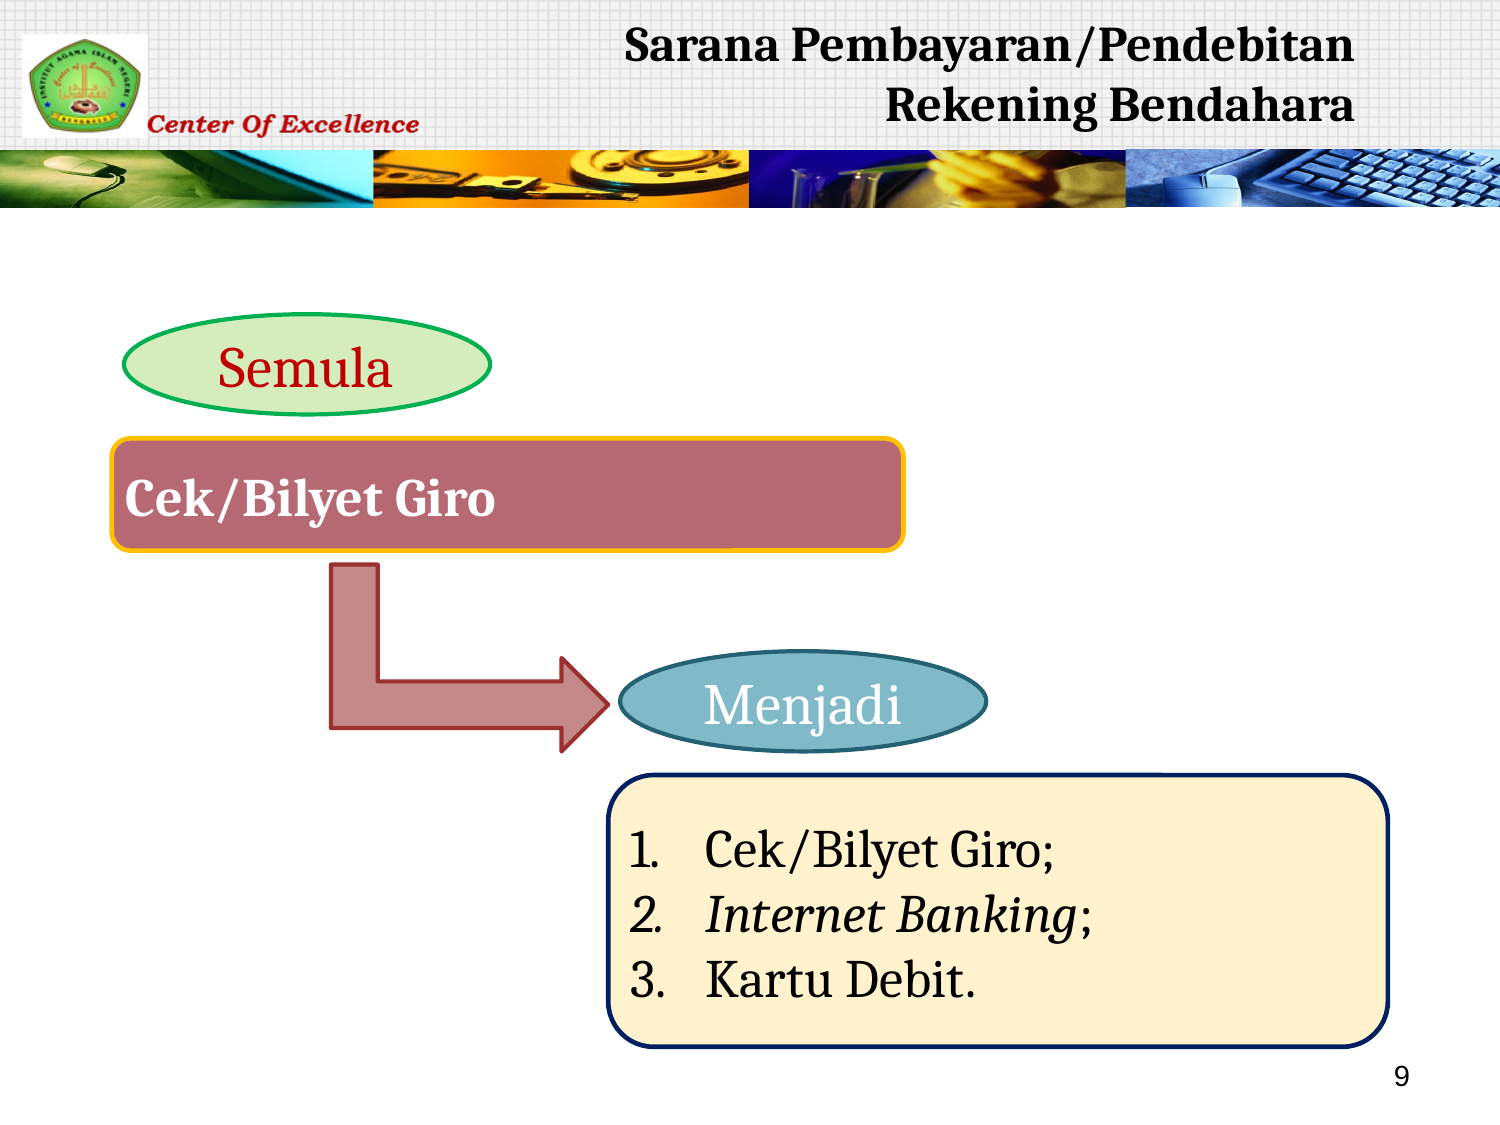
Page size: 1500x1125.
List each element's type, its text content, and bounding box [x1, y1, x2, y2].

picture [0, 0, 1500, 208]
text_box Semula [121, 312, 493, 417]
slide_number 9 [1074, 1049, 1426, 1103]
text_box Menjadi [617, 649, 989, 754]
text_box Cek/Bilyet Giro; Internet Banking; Kartu Debit. [606, 772, 1390, 1049]
text_box Sarana Pembayaran/Pendebitan Rekening Bendahara [478, 7, 1365, 136]
text_box [328, 562, 611, 754]
text_box Cek/Bilyet Giro [109, 436, 906, 553]
